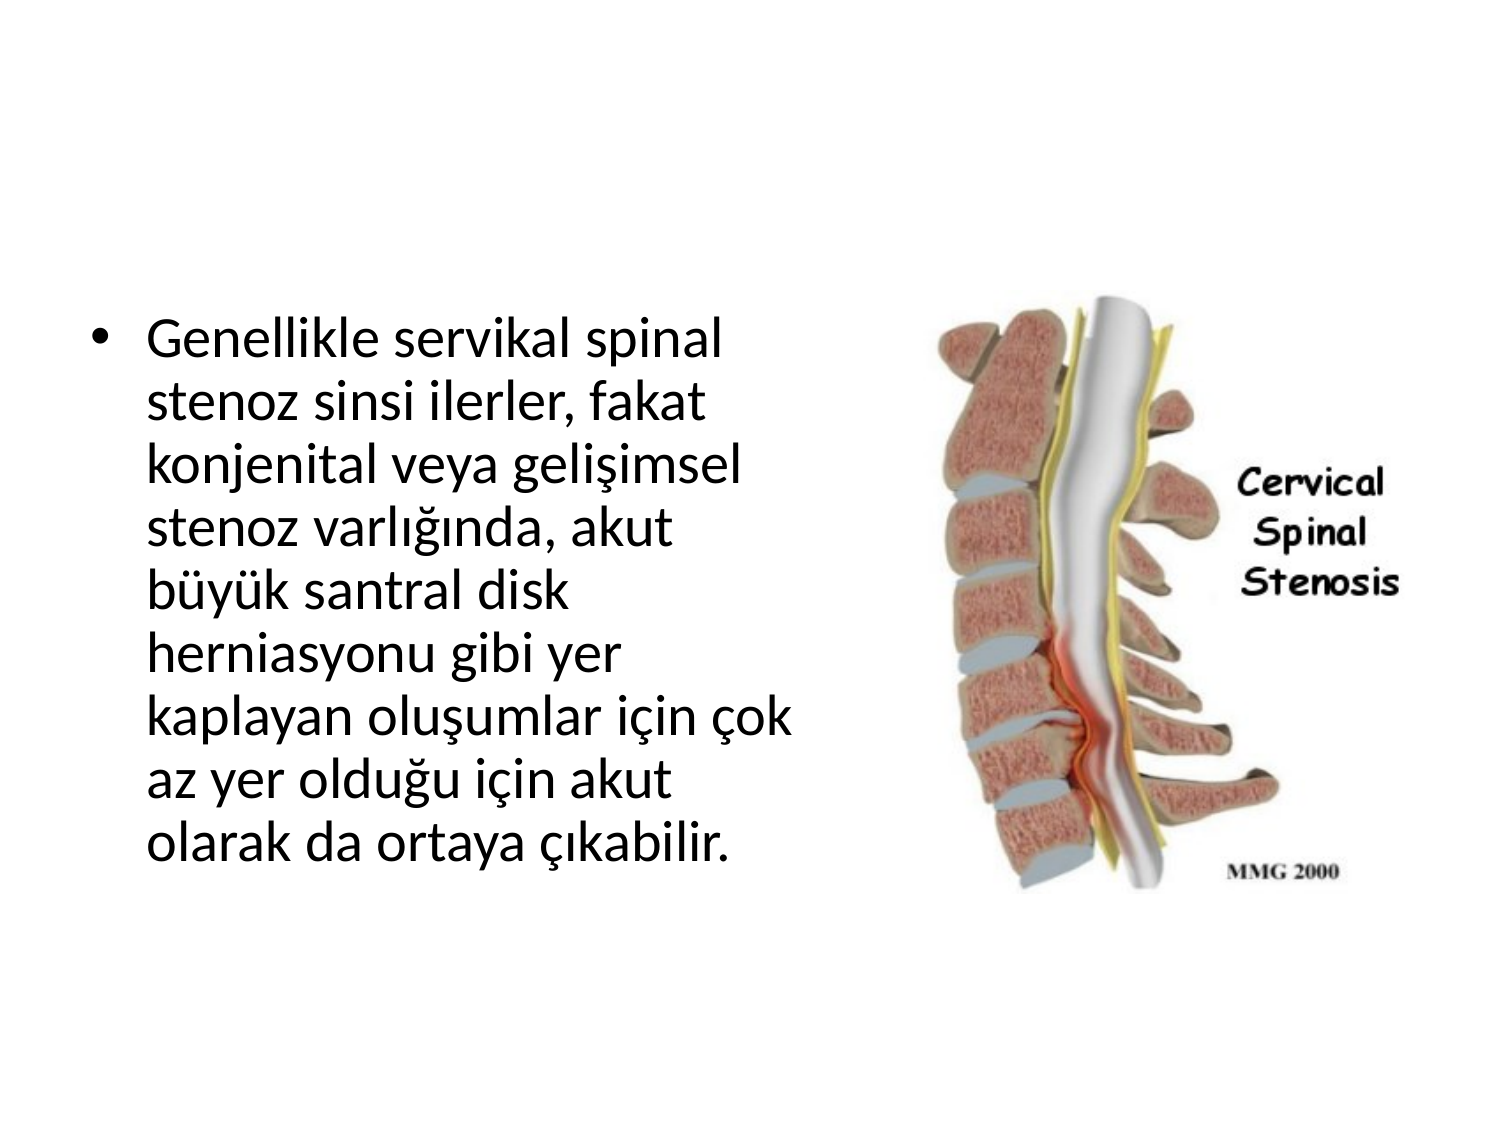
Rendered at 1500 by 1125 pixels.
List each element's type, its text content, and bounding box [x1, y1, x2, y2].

list Genellikle servikal spinal stenoz sinsi ilerler, fakat konjenital veya gelişimsel stenoz varlığında, akut büyük santral disk herniasyonu gibi yer kaplayan oluşumlar için çok az yer olduğu için akut olarak da ortaya çıkabilir. [75, 299, 845, 1006]
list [796, 290, 1460, 894]
